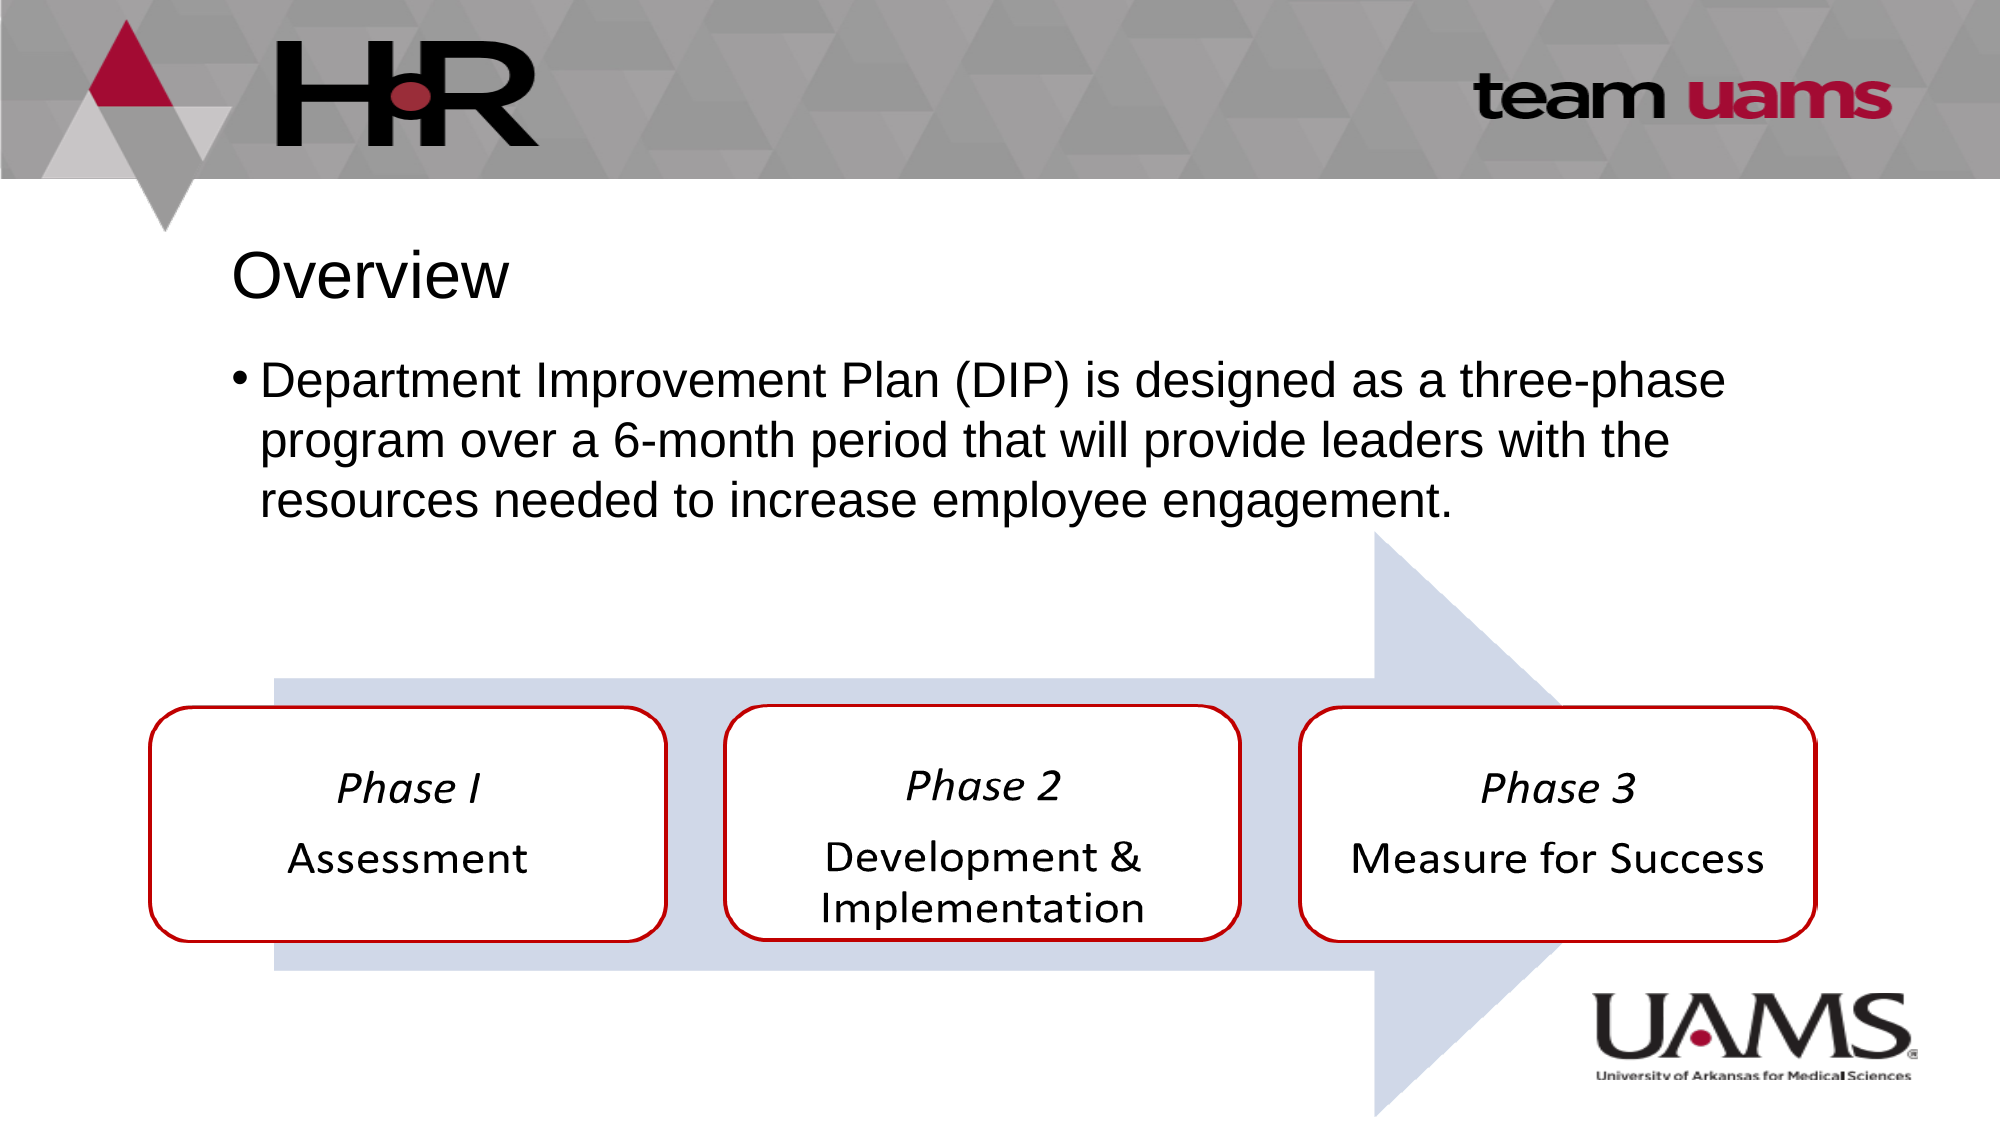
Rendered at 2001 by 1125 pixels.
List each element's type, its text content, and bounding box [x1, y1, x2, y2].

title Overview [216, 224, 1884, 325]
picture [148, 531, 1818, 1117]
list Department Improvement Plan (DIP) is designed as a three-phase program over a 6-month period that will provide leaders with the resources needed to increase employee engagement. [216, 339, 1884, 950]
picture [0, 0, 2000, 273]
